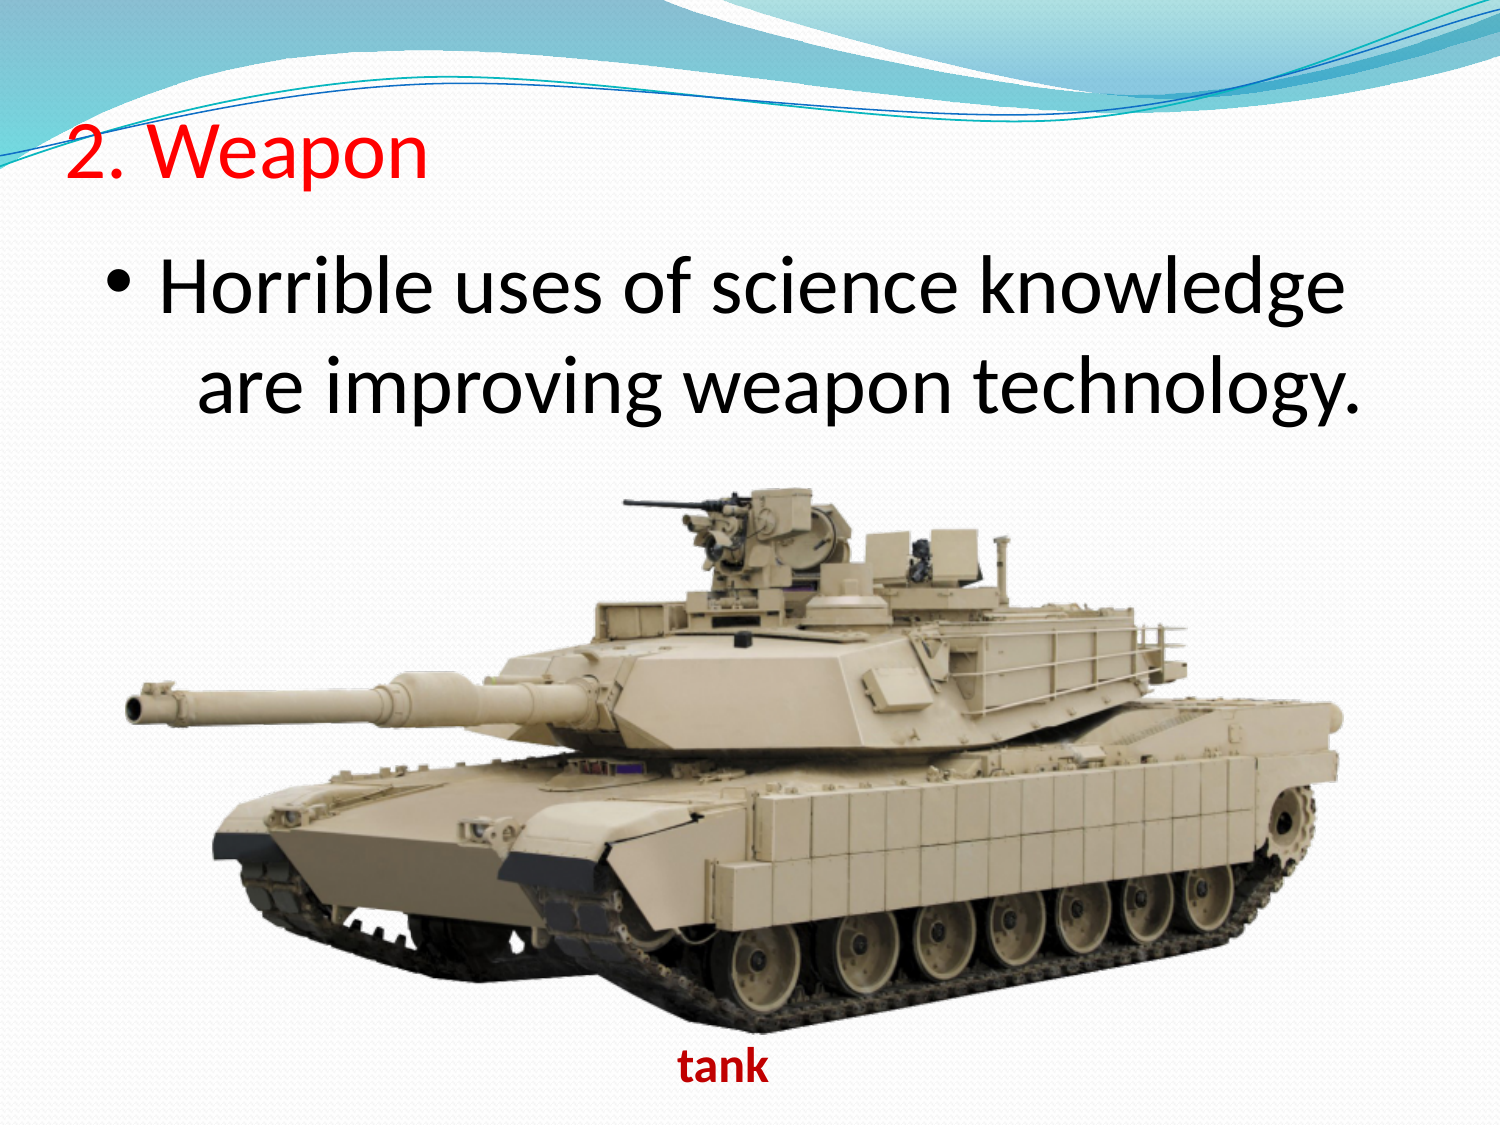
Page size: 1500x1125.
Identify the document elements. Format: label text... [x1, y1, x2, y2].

text_box tank [662, 1047, 813, 1100]
text_box 2. Weapon Horrible uses of science knowledge are improving weapon technology. [50, 87, 1500, 483]
picture [124, 487, 1344, 1035]
